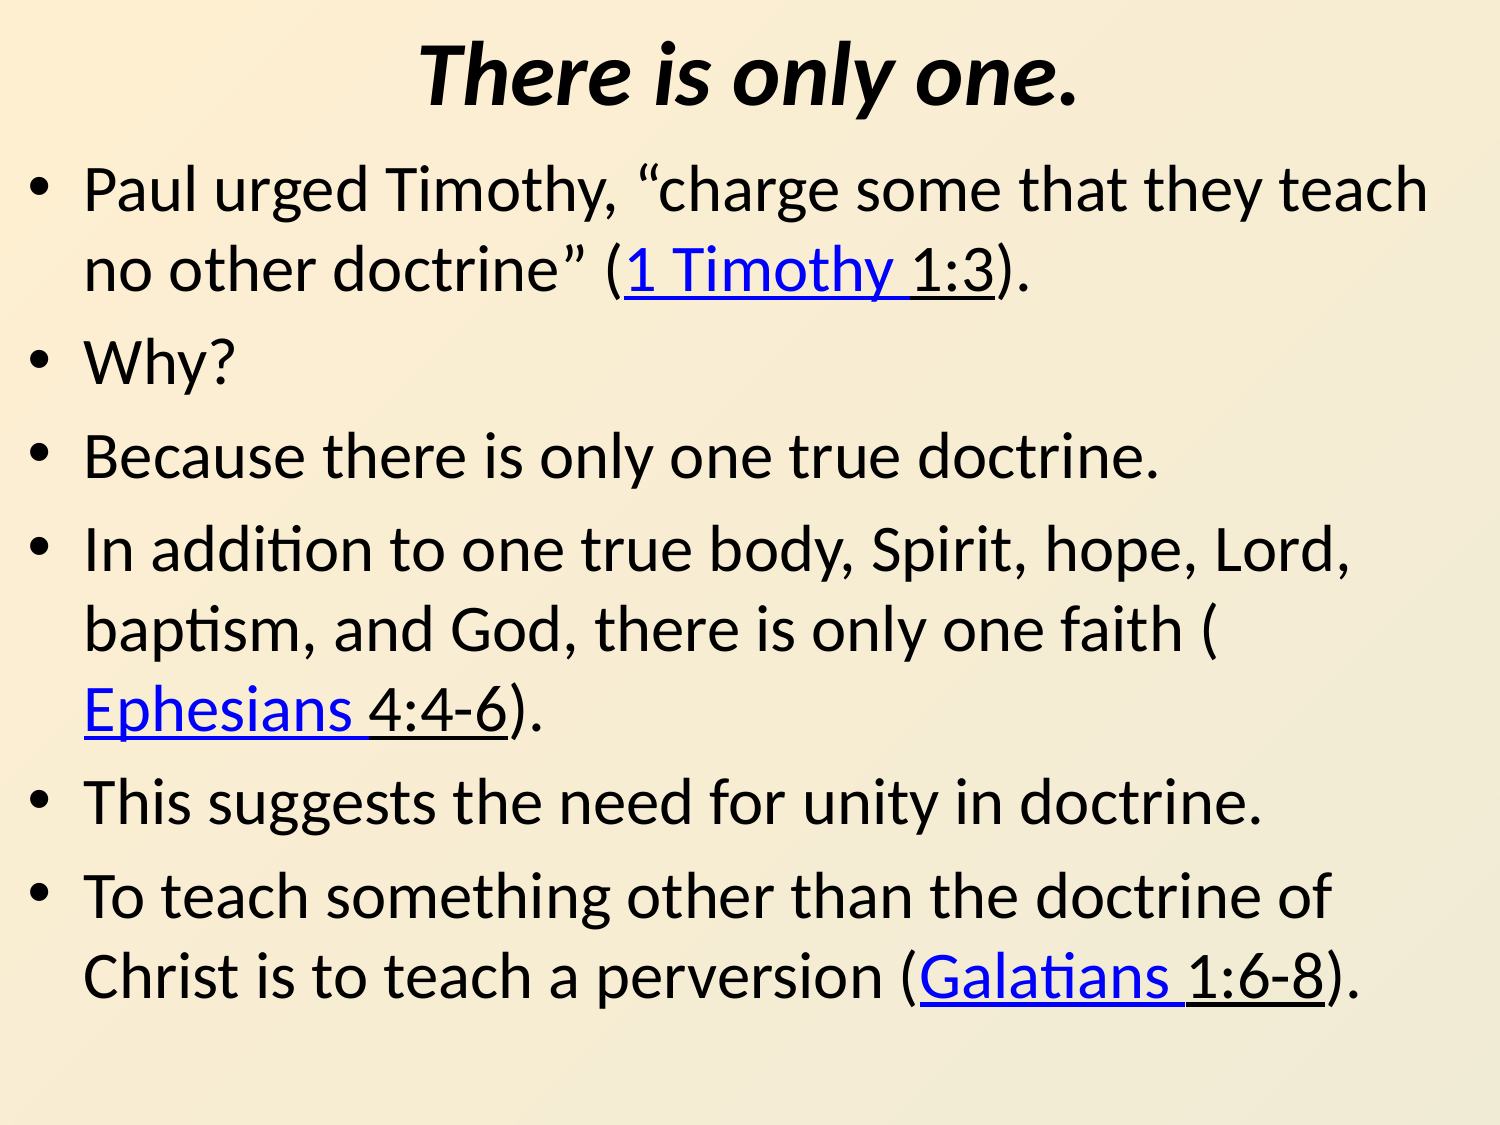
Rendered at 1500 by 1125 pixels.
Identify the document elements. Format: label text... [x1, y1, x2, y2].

title There is only one. [75, 0, 1425, 137]
list Paul urged Timothy, “charge some that they teach no other doctrine” (1 Timothy 1:3). Why? Because there is only one true doctrine. In addition to one true body, Spirit, hope, Lord, baptism, and God, there is only one faith (Ephesians 4:4-6). This suggests the need for unity in doctrine. To teach something other than the doctrine of Christ is to teach a perversion (Galatians 1:6-8). [12, 137, 1488, 1088]
